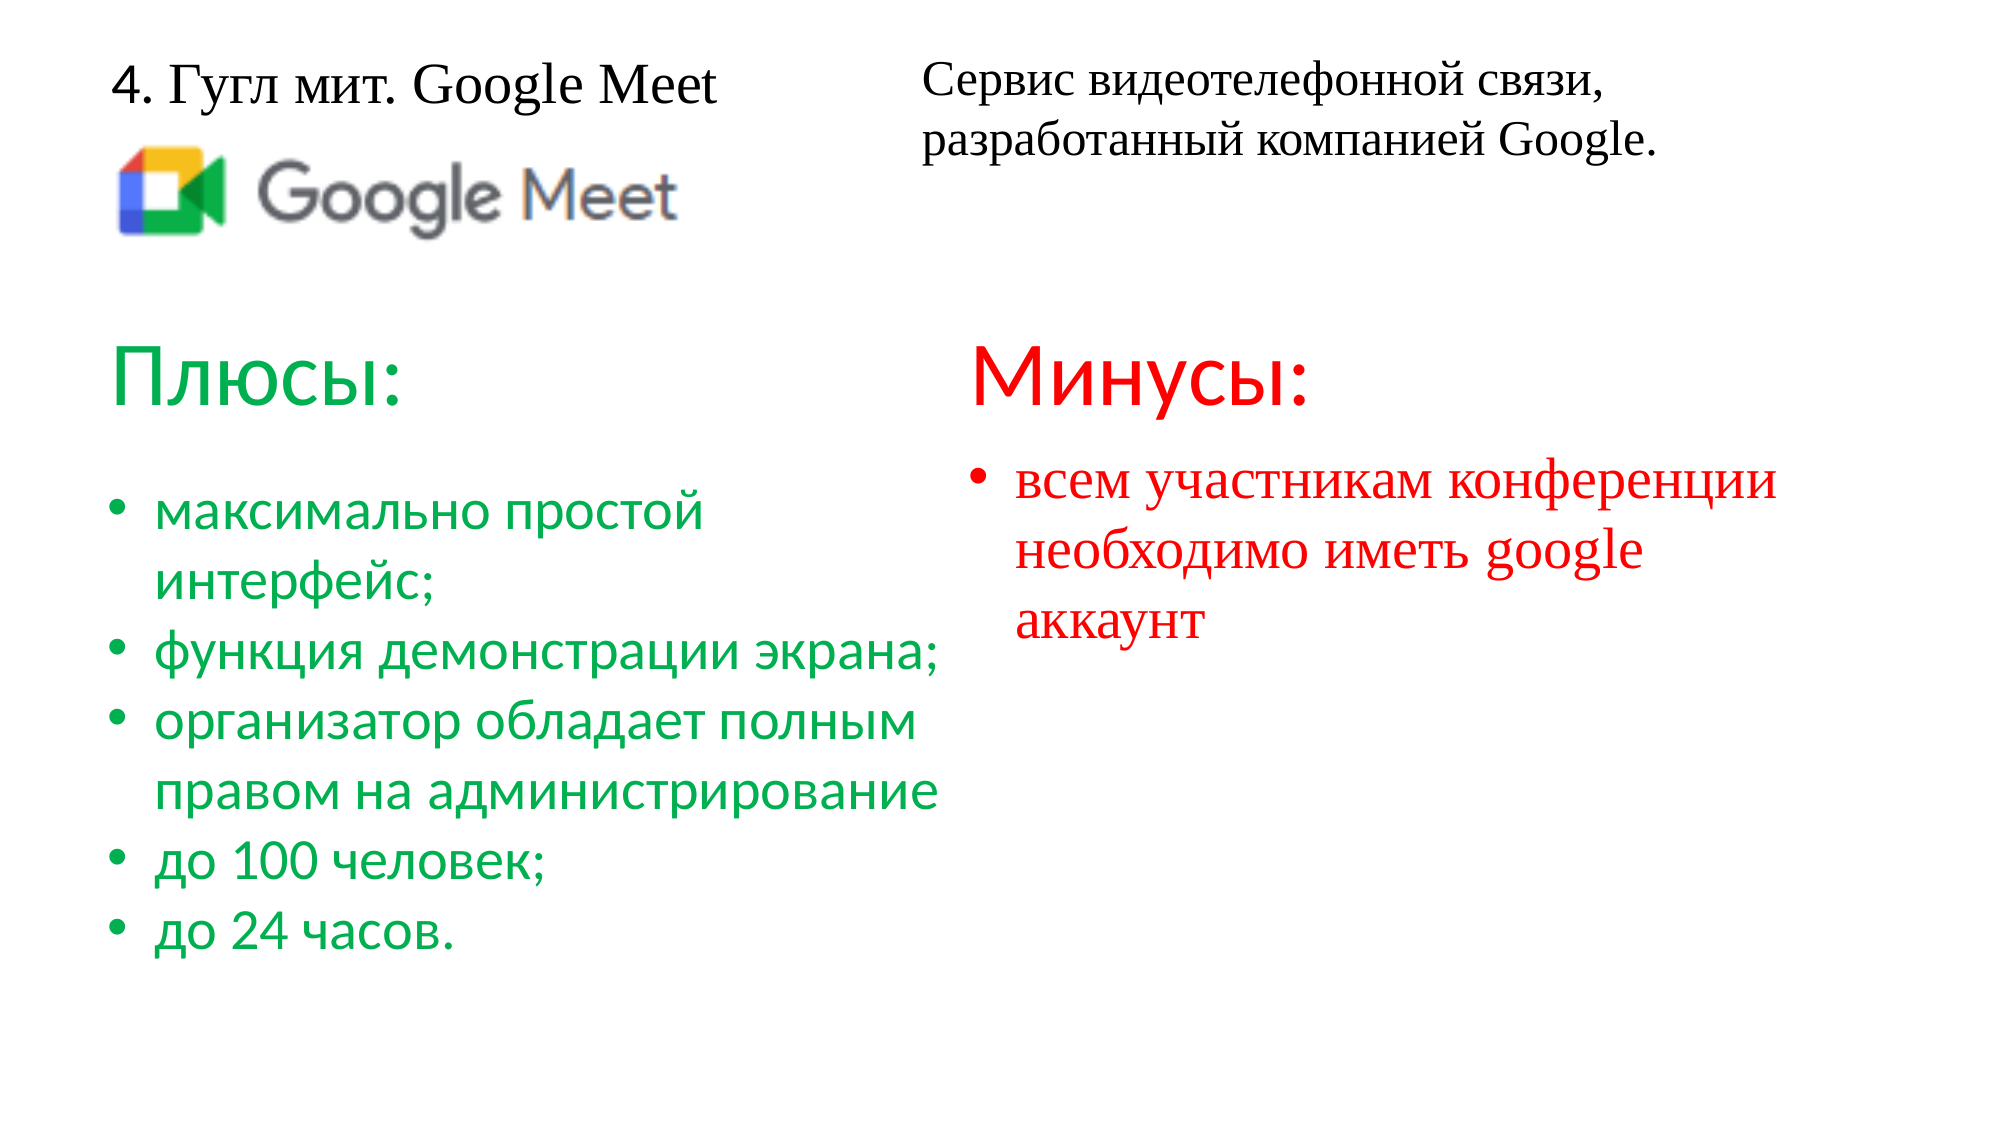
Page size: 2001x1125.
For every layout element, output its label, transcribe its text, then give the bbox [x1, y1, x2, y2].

text_box всем участникам конференции необходимо иметь google аккаунт [953, 432, 1861, 658]
text_box максимально простой интерфейс; функция демонстрации экрана; организатор обладает полным правом на администрирование до 100 человек; до 24 часов. [92, 463, 1000, 969]
picture [92, 124, 701, 276]
text_box Минусы: [955, 306, 1328, 432]
text_box 4. Гугл мит. Google Meet [96, 38, 733, 123]
text_box Сервис видеотелефонной связи, разработанный компанией Google. [907, 38, 1908, 173]
text_box Плюсы: [96, 306, 421, 432]
